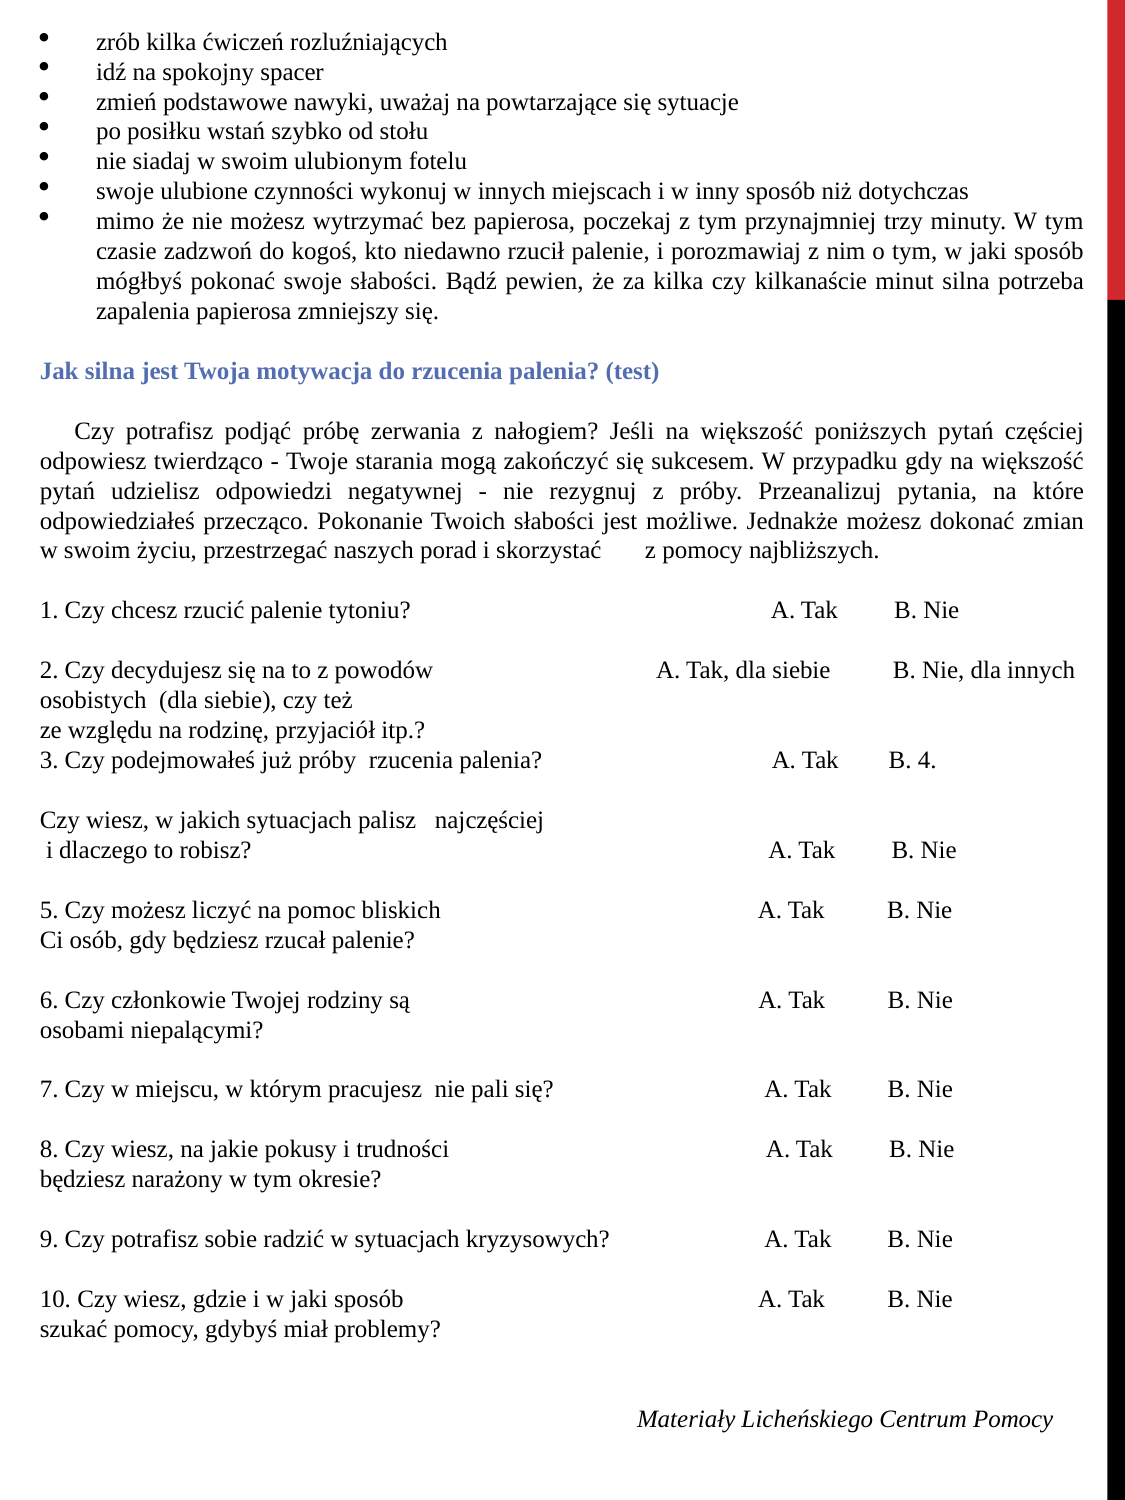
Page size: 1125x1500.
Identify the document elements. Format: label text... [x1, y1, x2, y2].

text_box zrób kilka ćwiczeń rozluźniających idź na spokojny spacer zmień podstawowe nawyki, uważaj na powtarzające się sytuacje po posiłku wstań szybko od stołu nie siadaj w swoim ulubionym fotelu swoje ulubione czynności wykonuj w innych miejscach i w inny sposób niż dotychczas mimo że nie możesz wytrzymać bez papierosa, poczekaj z tym przynajmniej trzy minuty. W tym czasie zadzwoń do kogoś, kto niedawno rzucił palenie, i porozmawiaj z nim o tym, w jaki sposób mógłbyś pokonać swoje słabości. Bądź pewien, że za kilka czy kilkanaście minut silna potrzeba zapalenia papierosa zmniejszy się. Jak silna jest Twoja motywacja do rzucenia palenia? (test) Czy potrafisz podjąć próbę zerwania z nałogiem? Jeśli na większość poniższych pytań częściej odpowiesz twierdząco - Twoje starania mogą zakończyć się sukcesem. W przypadku gdy na większość pytań udzielisz odpowiedzi negatywnej - nie rezygnuj z próby. Przeanalizuj pytania, na które odpowiedziałeś przecząco. Pokonanie Twoich słabości jest możliwe. Jednakże możesz dokonać zmian w swoim życiu, przestrzegać naszych porad i skorzystać z pomocy najbliższych. 1. Czy chcesz rzucić palenie tytoniu? A. Tak B. Nie 2. Czy decydujesz się na to z powodów A. Tak, dla siebie B. Nie, dla innych osobistych (dla siebie), czy też ze względu na rodzinę, przyjaciół itp.? 3. Czy podejmowałeś już próby rzucenia palenia? A. Tak B. 4. Czy wiesz, w jakich sytuacjach palisz najczęściej i dlaczego to robisz? A. Tak B. Nie 5. Czy możesz liczyć na pomoc bliskich A. Tak B. Nie Ci osób, gdy będziesz rzucał palenie? 6. Czy członkowie Twojej rodziny są A. Tak B. Nie osobami niepalącymi? 7. Czy w miejscu, w którym pracujesz nie pali się? A. Tak B. Nie 8. Czy wiesz, na jakie pokusy i trudności A. Tak B. Nie będziesz narażony w tym okresie? 9. Czy potrafisz sobie radzić w sytuacjach kryzysowych? A. Tak B. Nie 10. Czy wiesz, gdzie i w jaki sposób A. Tak B. Nie szukać pomocy, gdybyś miał problemy? Materiały Licheńskiego Centrum Pomocy [24, 17, 1100, 1500]
